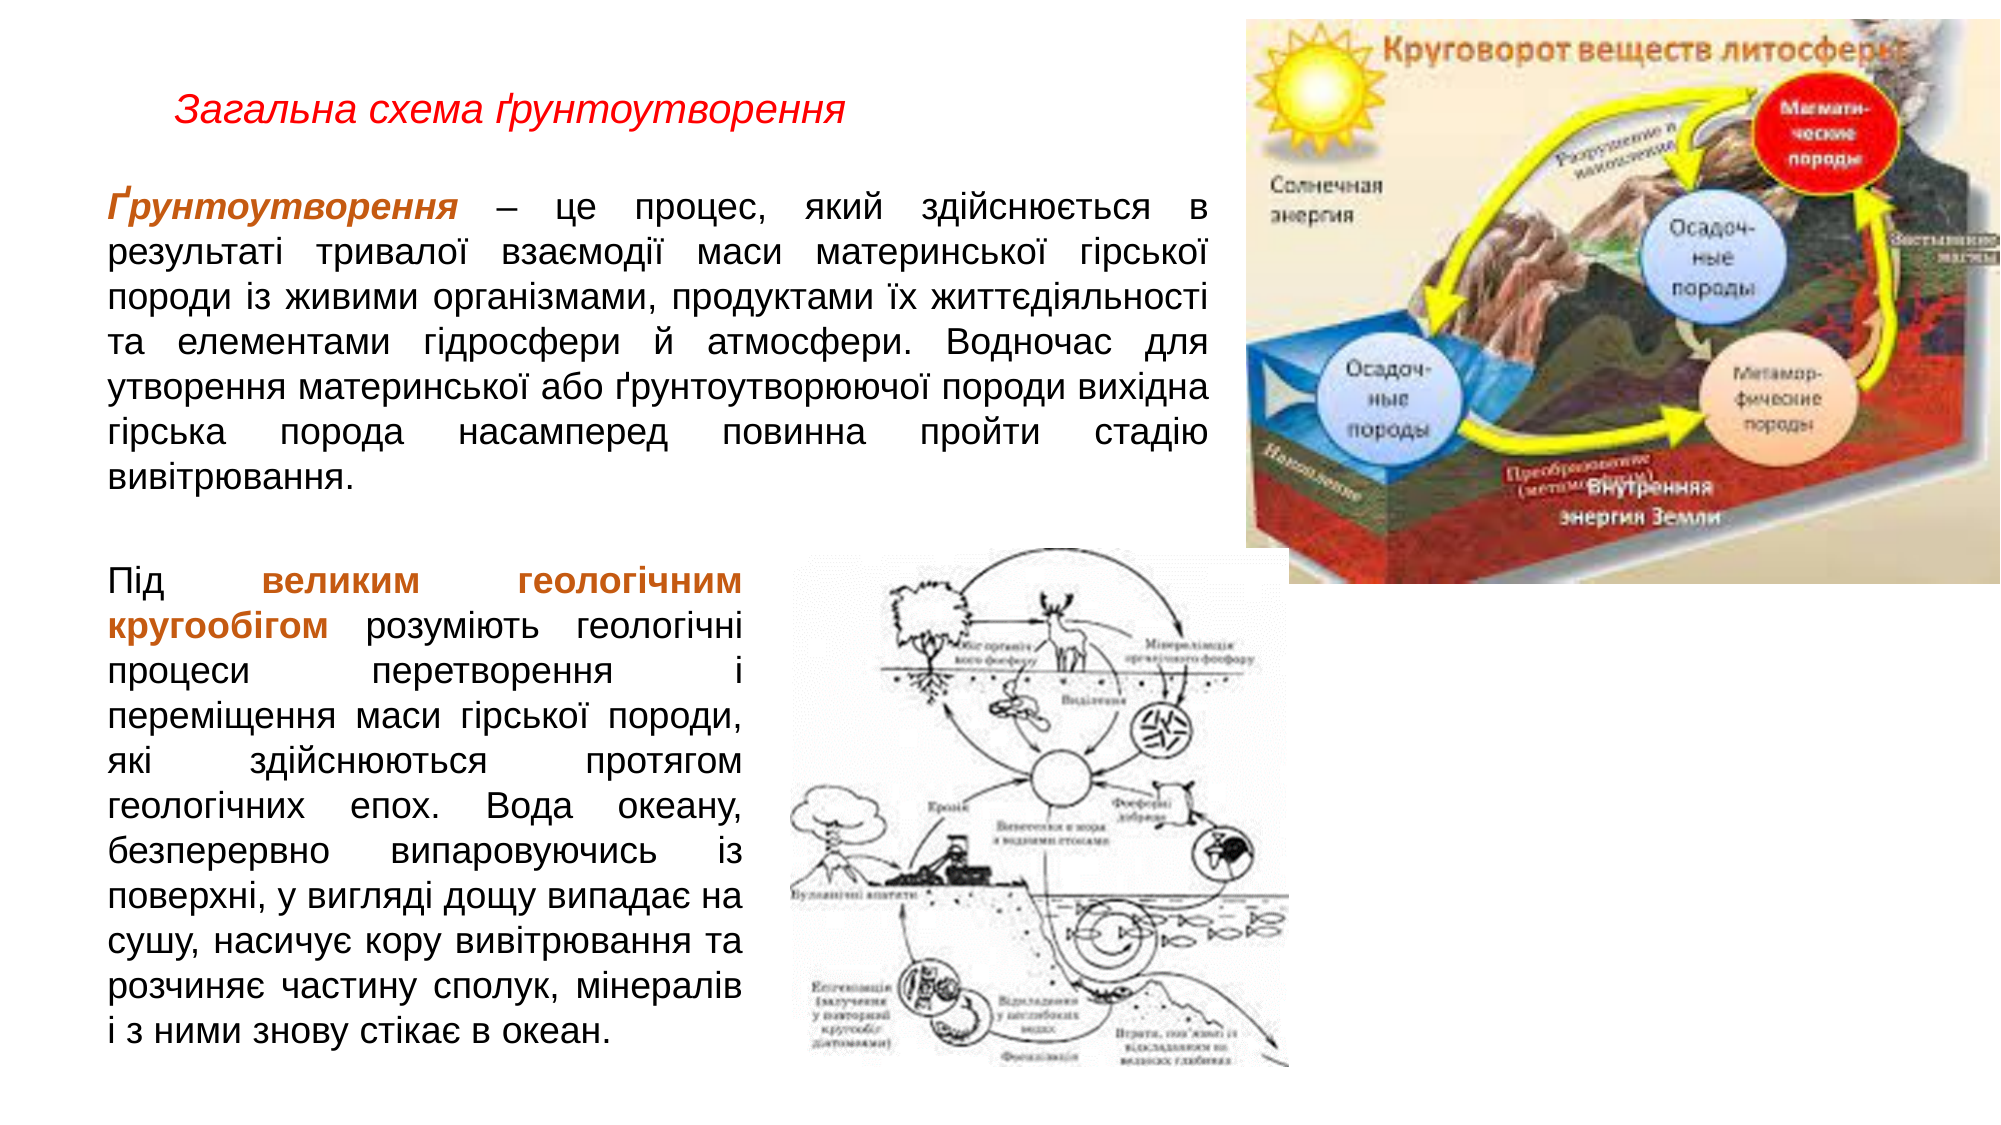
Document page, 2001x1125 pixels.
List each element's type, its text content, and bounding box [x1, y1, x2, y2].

text_box Загальна схема ґрунтоутворення [151, 74, 870, 139]
picture [790, 19, 2000, 1067]
text_box Ґрунтоутворення – це процес, який здійснюється в результаті тривалої взаємодії маси материнської гірської породи із живими організмами, продуктами їх життєдіяльності та елементами гідросфери й атмосфери. Водночас для утворення материнської або ґрунтоутворюючої породи вихідна гірська порода насамперед повинна пройти стадію вивітрювання. [92, 174, 1225, 505]
text_box Під великим геологічним кругообігом розуміють геологічні процеси перетворення і переміщення маси гірської породи, які здійснюються протягом геологічних епох. Вода океану, безперервно випаровуючись із поверхні, у вигляді дощу випадає на сушу, насичує кору вивітрювання та розчиняє частину сполук, мінералів і з ними знову стікає в океан. [92, 548, 758, 1059]
